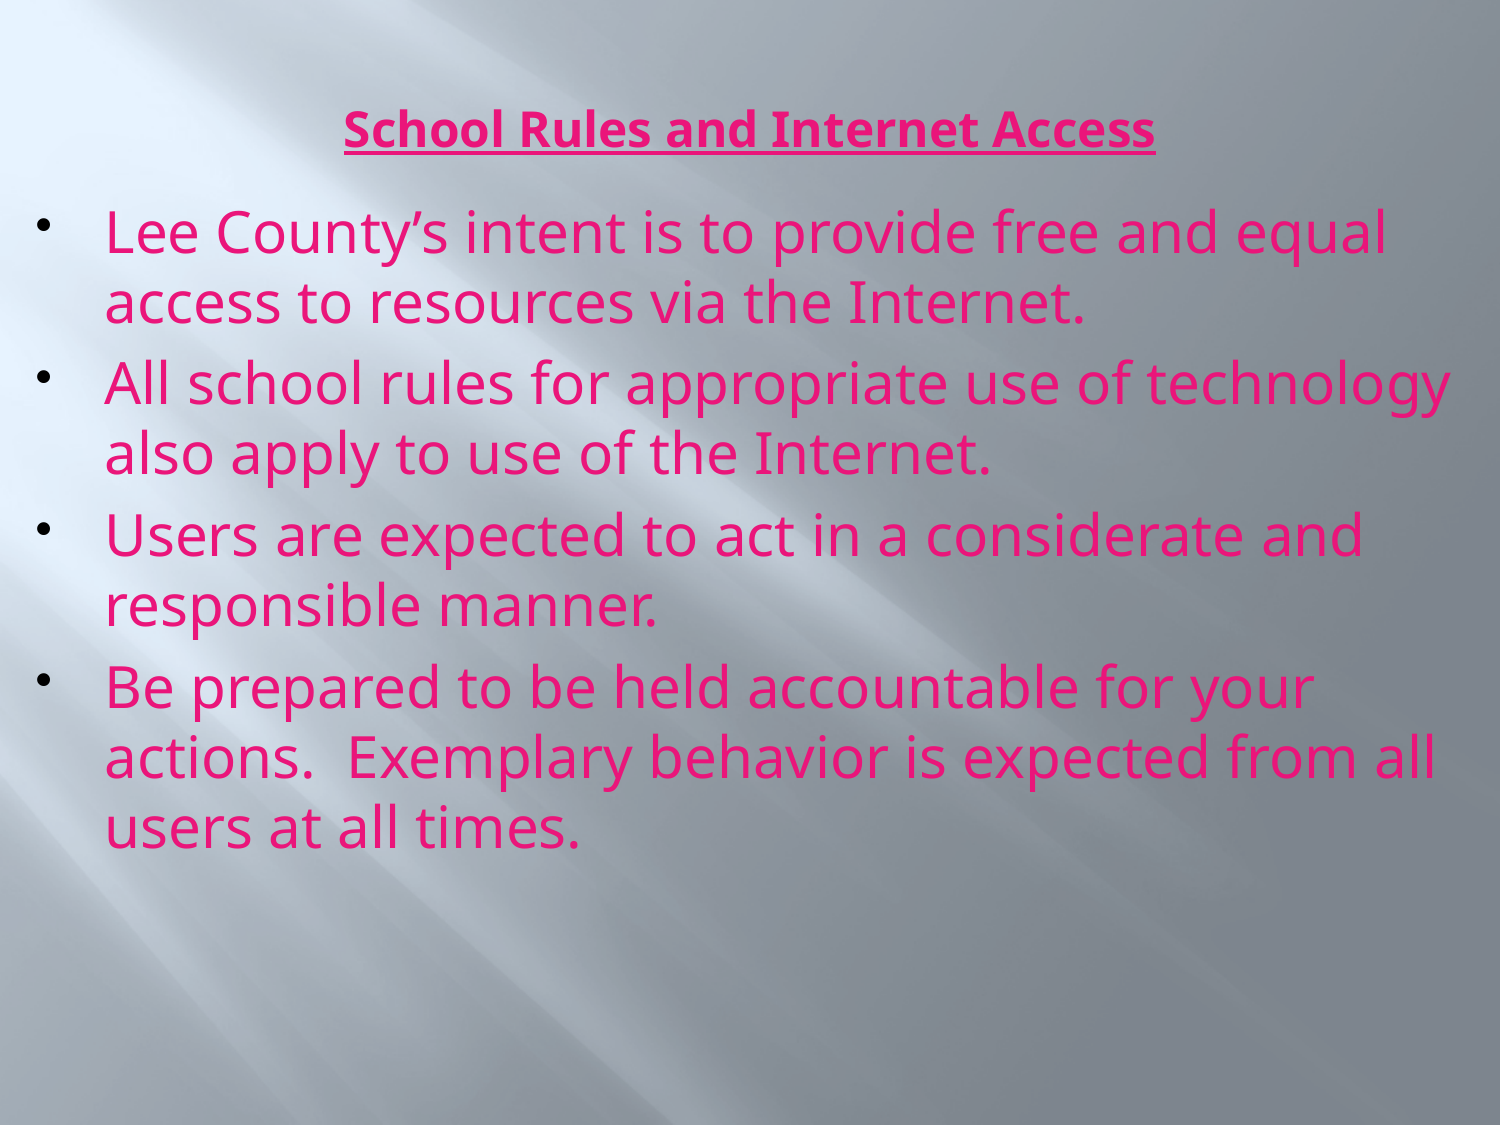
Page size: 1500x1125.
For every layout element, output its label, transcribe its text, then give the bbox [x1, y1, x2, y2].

title School Rules and Internet Access [75, 45, 1425, 187]
list Lee County’s intent is to provide free and equal access to resources via the Internet. All school rules for appropriate use of technology also apply to use of the Internet. Users are expected to act in a considerate and responsible manner. Be prepared to be held accountable for your actions. Exemplary behavior is expected from all users at all times. [0, 187, 1500, 1005]
